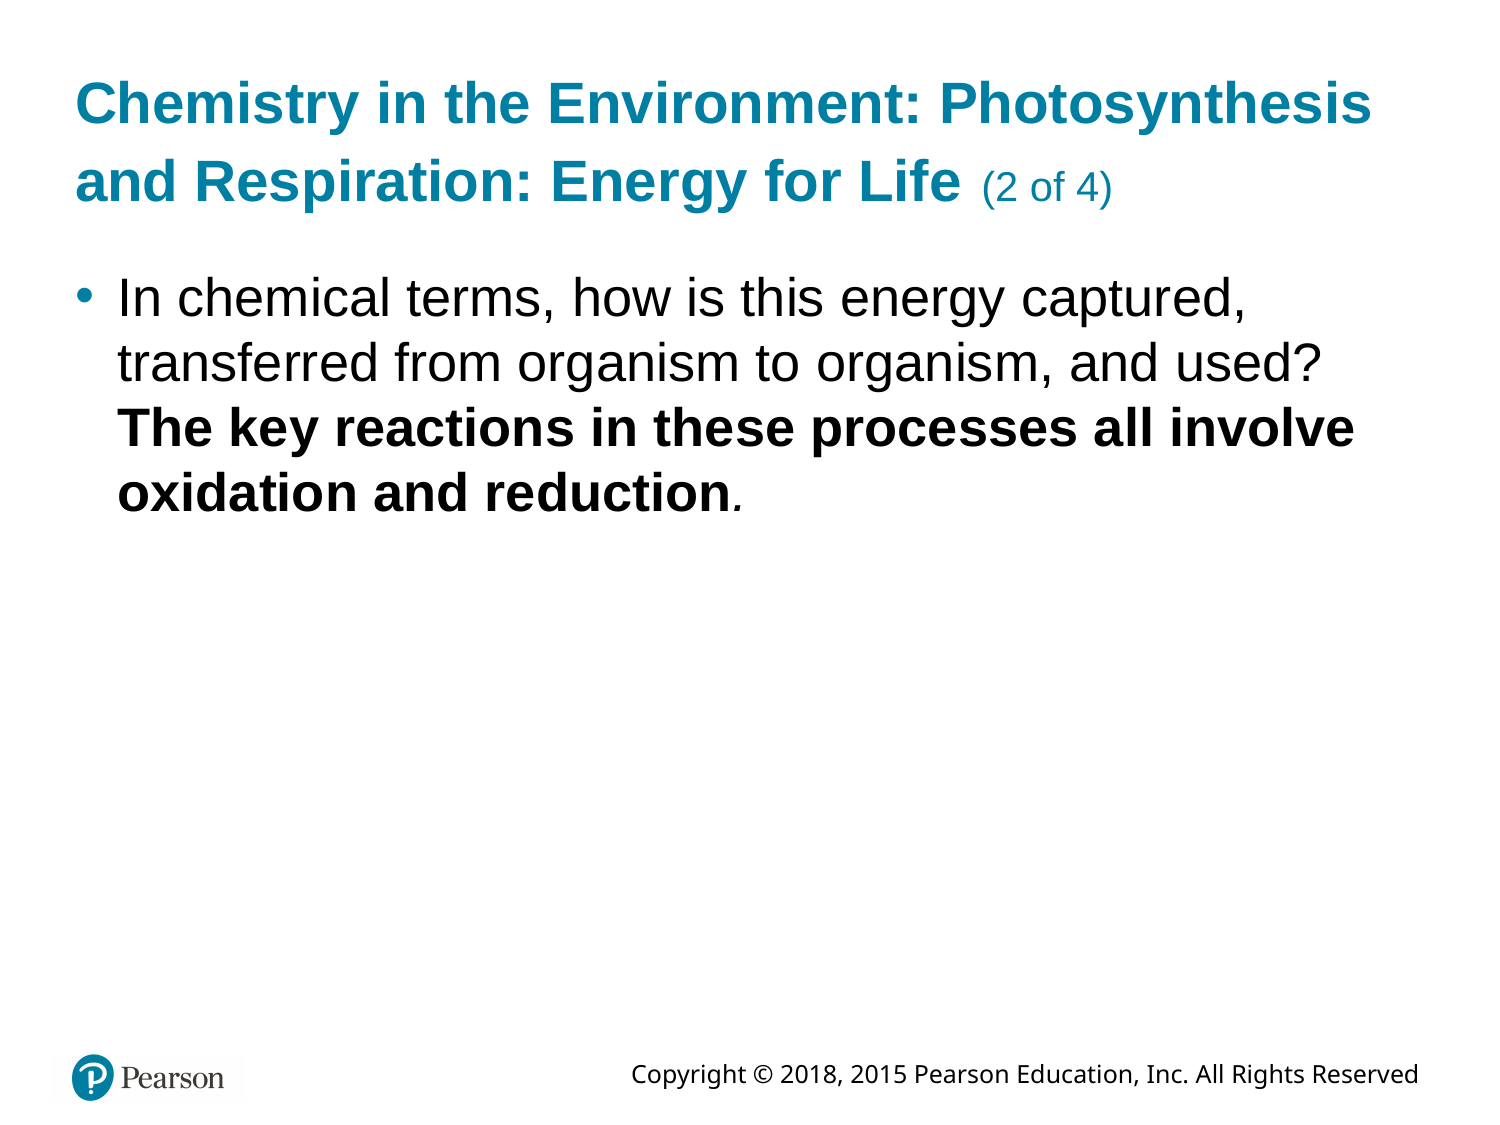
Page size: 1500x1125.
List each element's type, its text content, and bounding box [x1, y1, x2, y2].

picture [51, 1053, 245, 1102]
title Chemistry in the Environment: Photosynthesis and Respiration: Energy for Life (2 of 4) [75, 35, 1425, 216]
list In chemical terms, how is this energy captured, transferred from organism to organism, and used? The key reactions in these processes all involve oxidation and reduction. [75, 262, 1425, 1005]
